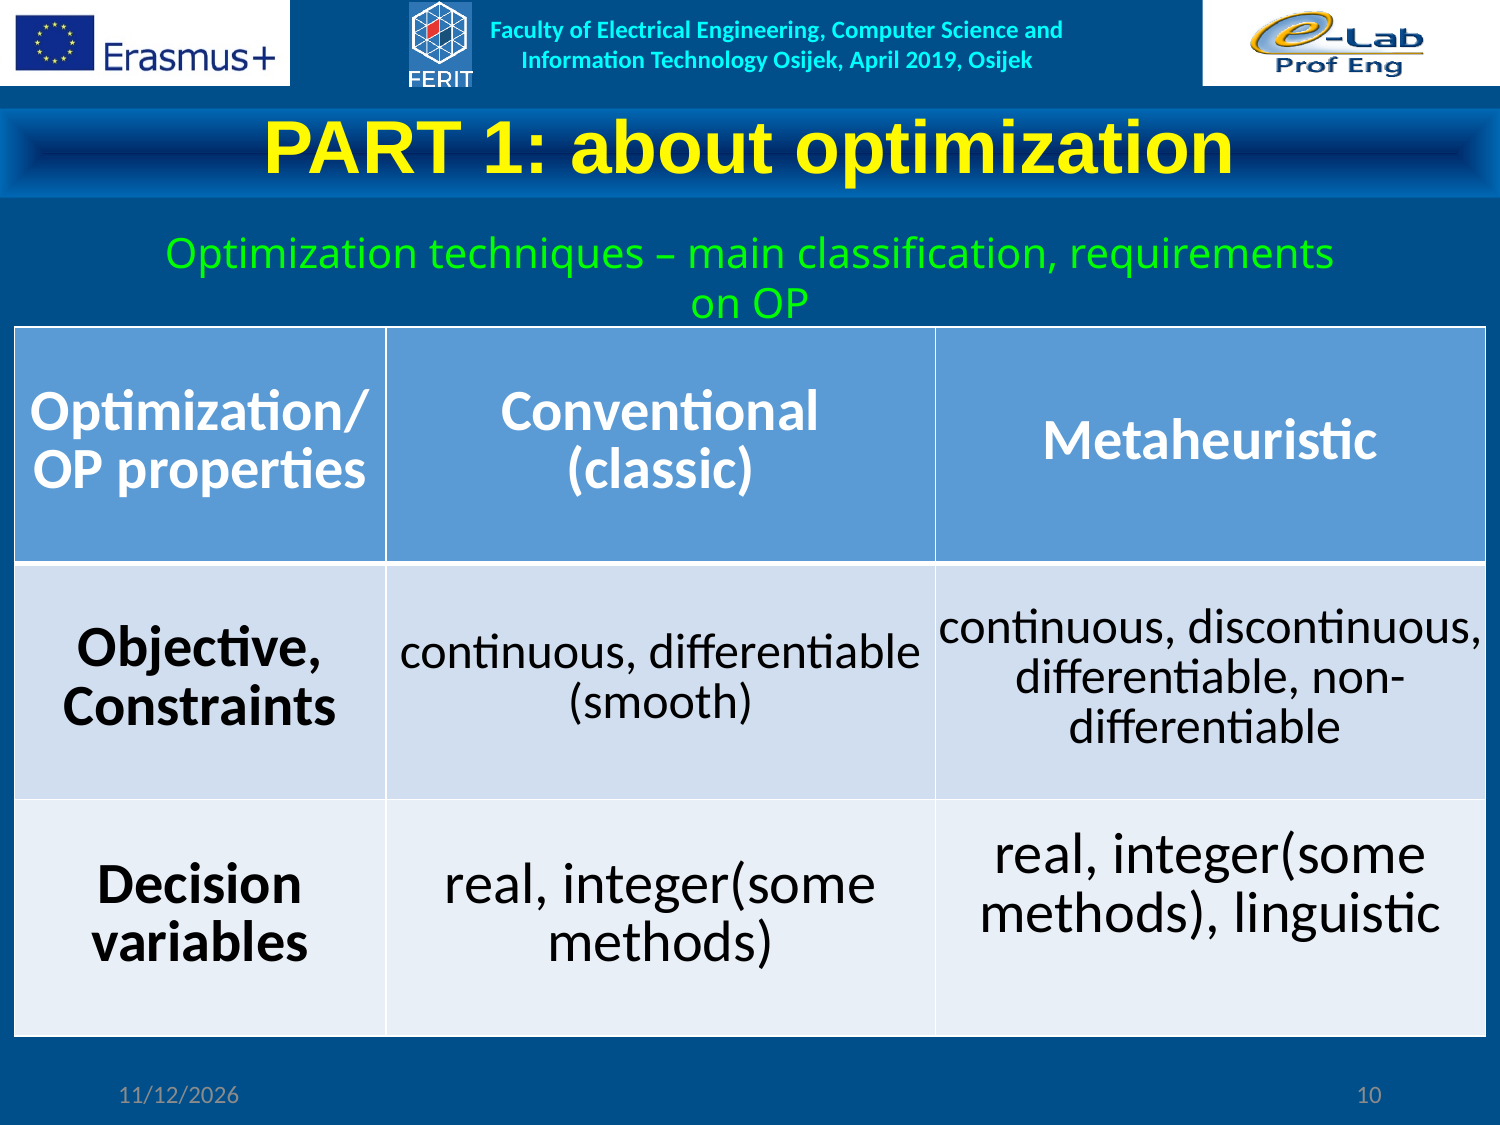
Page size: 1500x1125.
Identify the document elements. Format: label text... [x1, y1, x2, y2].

table_cell real, integer(some methods), linguistic [936, 800, 1485, 1035]
table_cell continuous, differentiable (smooth) [387, 566, 935, 799]
table_header Metaheuristic [936, 328, 1485, 561]
text_box Optimization techniques – main classification, requirements on OP [122, 219, 1378, 326]
table_header Optimization/OP properties [15, 328, 385, 561]
table_header Conventional (classic) [387, 328, 935, 561]
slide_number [103, 1063, 441, 1124]
table_cell Decision variables [15, 800, 385, 1035]
picture [0, 0, 290, 87]
table_cell Objective, Constraints [15, 566, 385, 799]
text_box Faculty of Electrical Engineering, Computer Science and Information Technology Osijek, April 2019, Osijek [473, 6, 1084, 82]
picture [408, 1, 473, 87]
picture [1240, 9, 1434, 78]
title PART 1: about optimization [0, 108, 1500, 198]
slide_number 10 [1059, 1063, 1397, 1124]
table_cell real, integer(some methods) [387, 800, 935, 1035]
table_cell continuous, discontinuous, differentiable, non-differentiable [936, 566, 1485, 799]
text_box [1202, 0, 1500, 86]
